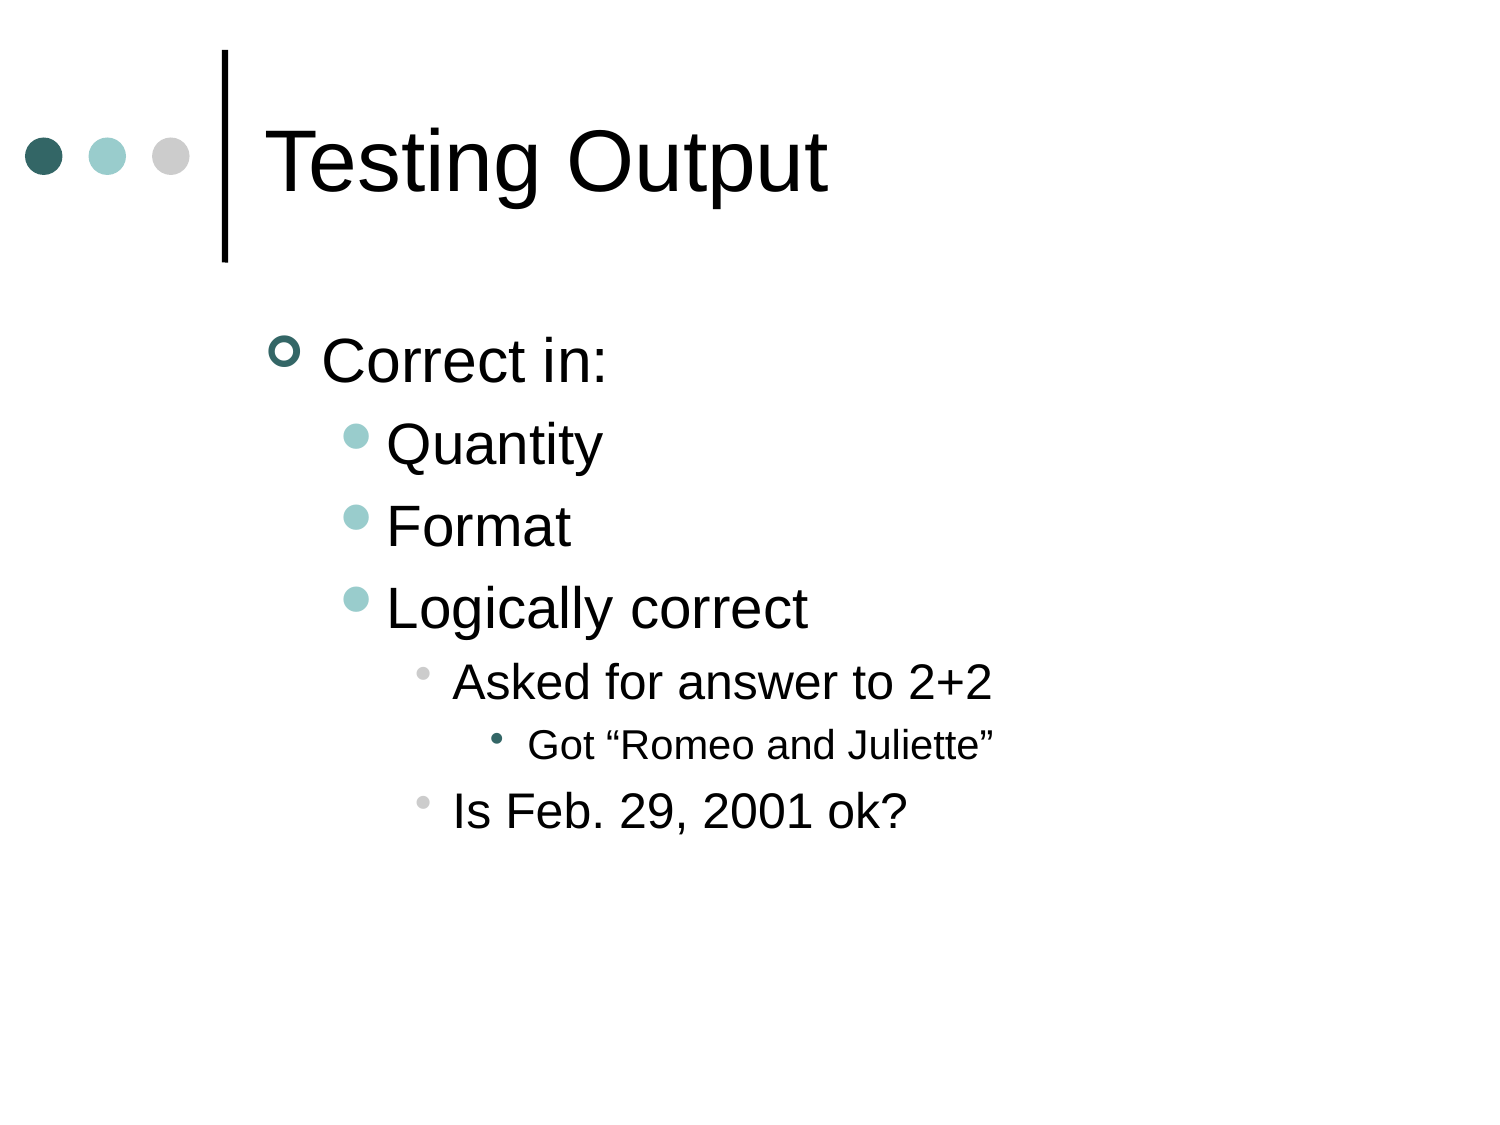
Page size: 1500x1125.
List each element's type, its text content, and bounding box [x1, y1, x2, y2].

list Correct in: Quantity Format Logically correct Asked for answer to 2+2 Got “Romeo and Juliette” Is Feb. 29, 2001 ok? [249, 312, 1401, 988]
title Testing Output [249, 30, 1401, 282]
